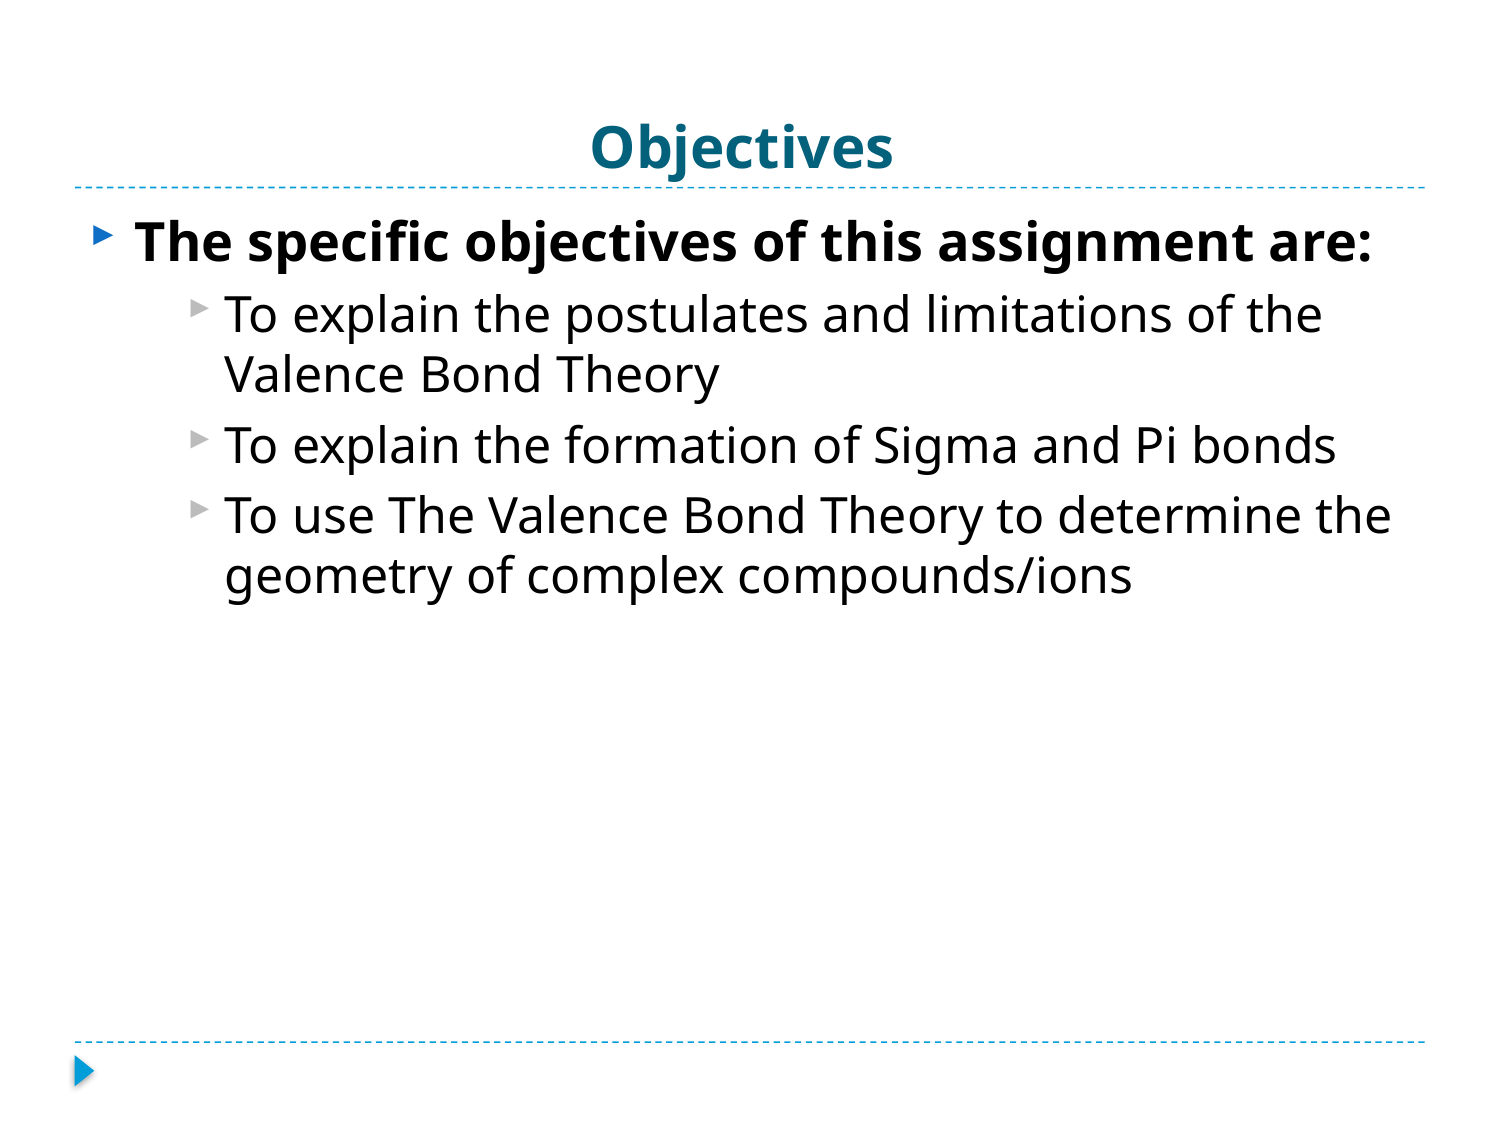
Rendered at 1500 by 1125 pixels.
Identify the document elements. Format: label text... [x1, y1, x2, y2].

title Objectives [75, 24, 1425, 188]
list The specific objectives of this assignment are: To explain the postulates and limitations of the Valence Bond Theory To explain the formation of Sigma and Pi bonds To use The Valence Bond Theory to determine the geometry of complex compounds/ions [75, 200, 1425, 1010]
